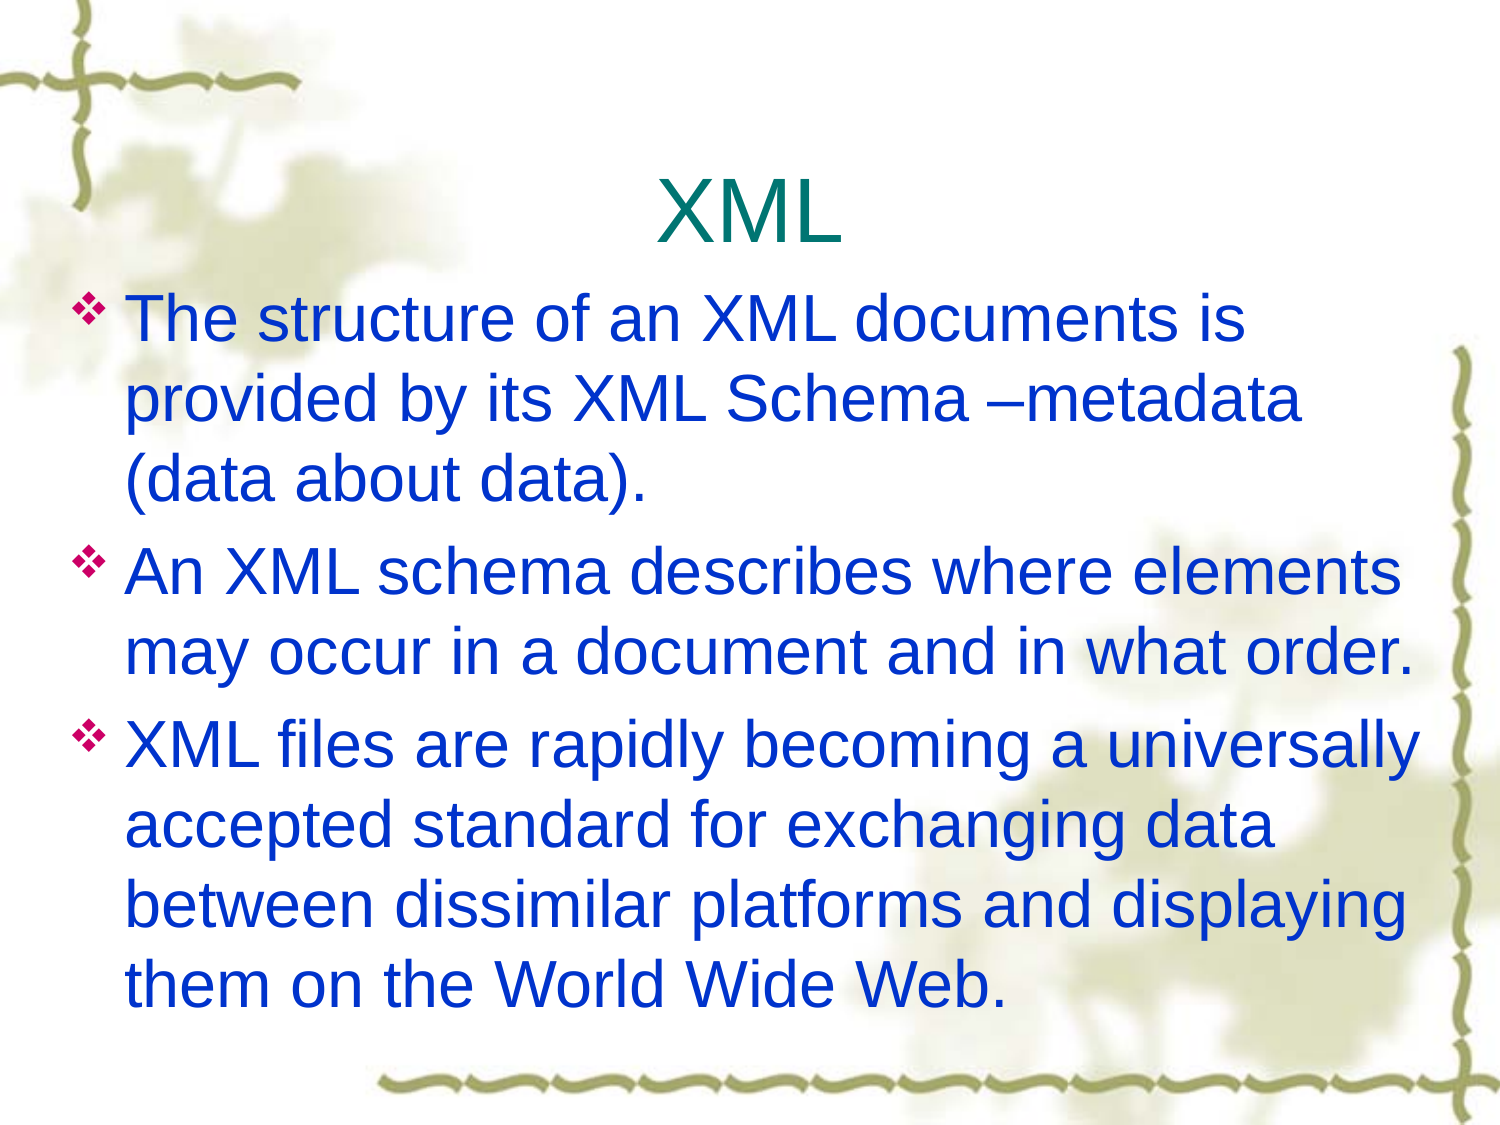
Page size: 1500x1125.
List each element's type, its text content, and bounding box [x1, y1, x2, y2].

title XML [49, 112, 1451, 301]
list The structure of an XML documents is provided by its XML Schema –metadata (data about data). An XML schema describes where elements may occur in a document and in what order. XML files are rapidly becoming a universally accepted standard for exchanging data between dissimilar platforms and displaying them on the World Wide Web. [52, 266, 1455, 905]
picture [0, 0, 1500, 1125]
